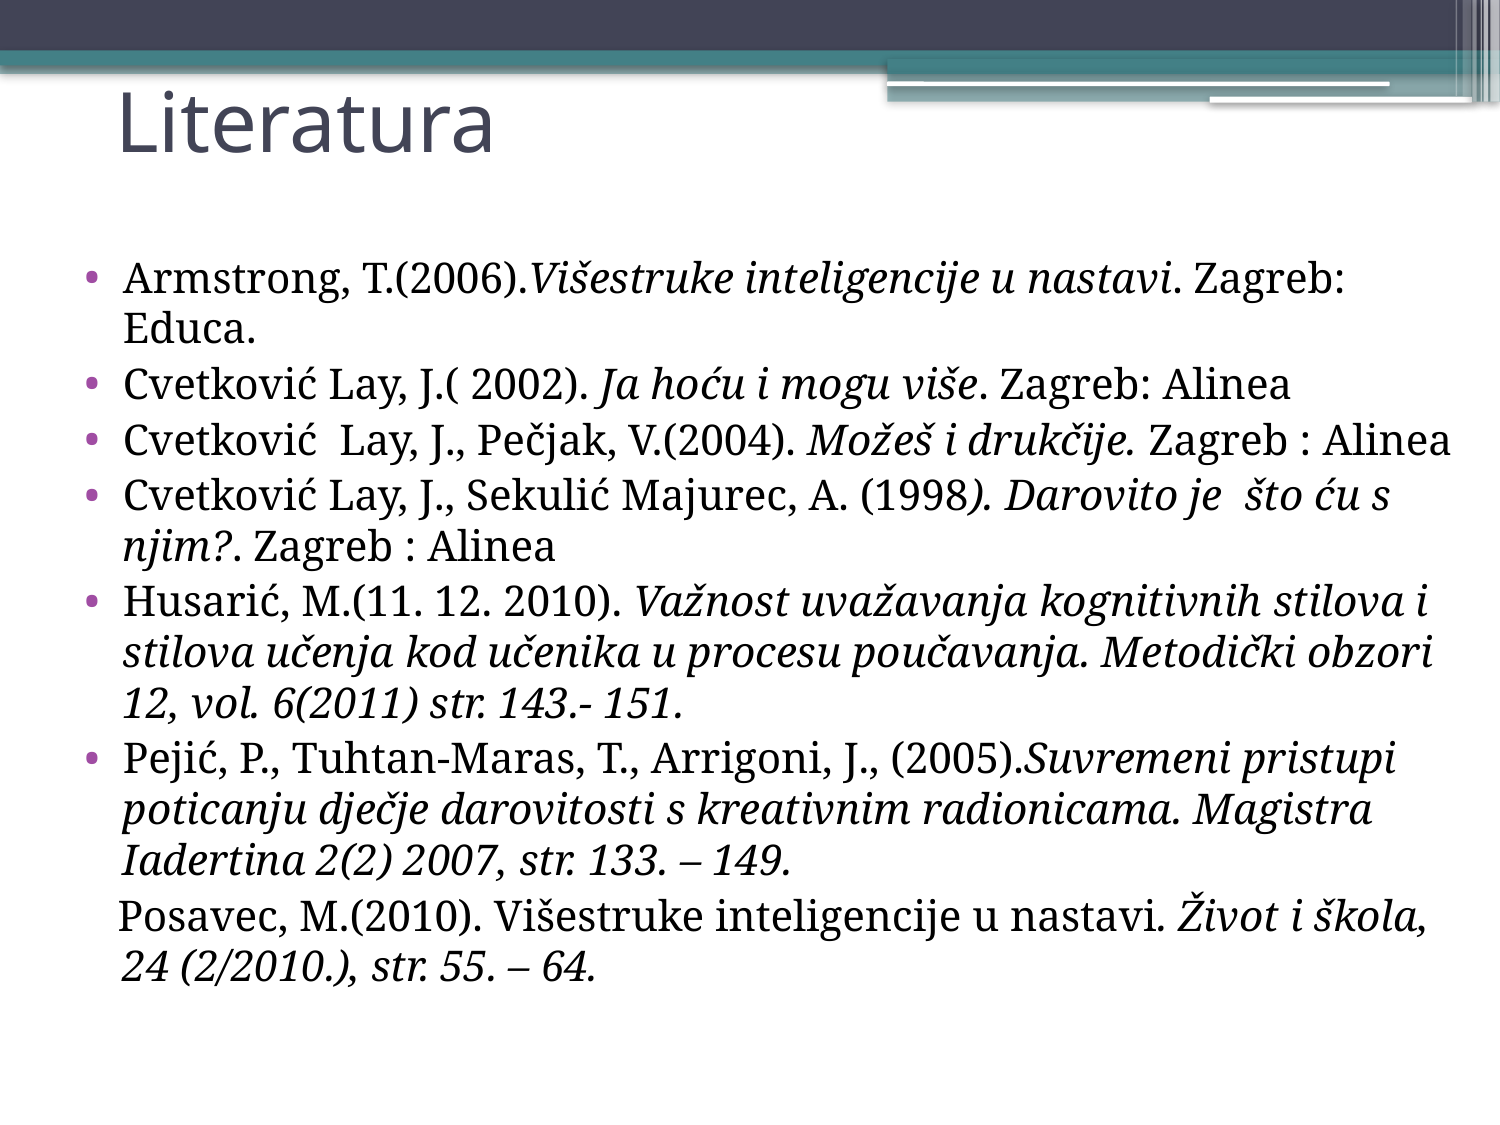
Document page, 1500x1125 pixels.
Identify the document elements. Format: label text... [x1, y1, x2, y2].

title Literatura [100, 37, 1438, 200]
list Armstrong, T.(2006).Višestruke inteligencije u nastavi. Zagreb: Educa. Cvetković Lay, J.( 2002). Ja hoću i mogu više. Zagreb: Alinea Cvetković Lay, J., Pečjak, V.(2004). Možeš i drukčije. Zagreb : Alinea Cvetković Lay, J., Sekulić Majurec, A. (1998). Darovito je što ću s njim?. Zagreb : Alinea Husarić, M.(11. 12. 2010). Važnost uvažavanja kognitivnih stilova i stilova učenja kod učenika u procesu poučavanja. Metodički obzori 12, vol. 6(2011) str. 143.- 151. Pejić, P., Tuhtan-Maras, T., Arrigoni, J., (2005).Suvremeni pristupi poticanju dječje darovitosti s kreativnim radionicama. Magistra Iadertina 2(2) 2007, str. 133. – 149. Posavec, M.(2010). Višestruke inteligencije u nastavi. Život i škola, 24 (2/2010.), str. 55. – 64. [53, 243, 1471, 1047]
